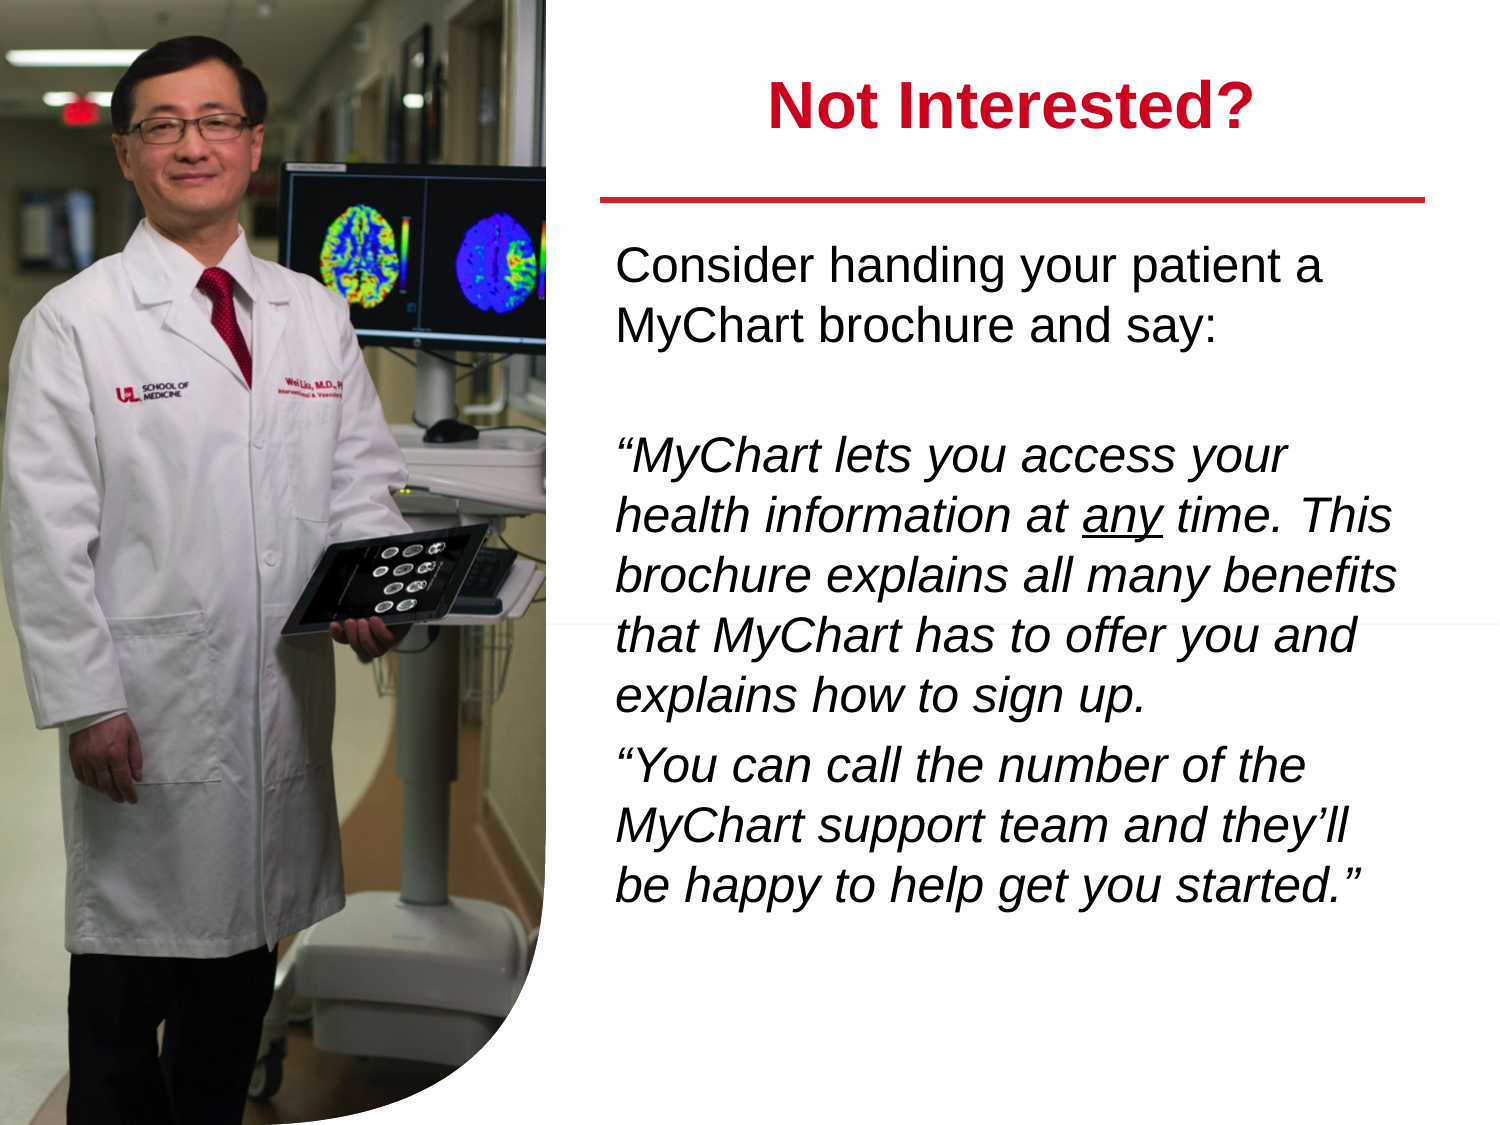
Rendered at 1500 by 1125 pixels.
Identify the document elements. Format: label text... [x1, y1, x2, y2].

list Consider handing your patient a MyChart brochure and say: “MyChart lets you access your health information at any time. This brochure explains all many benefits that MyChart has to offer you and explains how to sign up. “You can call the number of the MyChart support team and they’ll be happy to help get you started.” [600, 224, 1425, 1043]
title Not Interested? [600, 45, 1425, 159]
picture [0, 0, 546, 1125]
